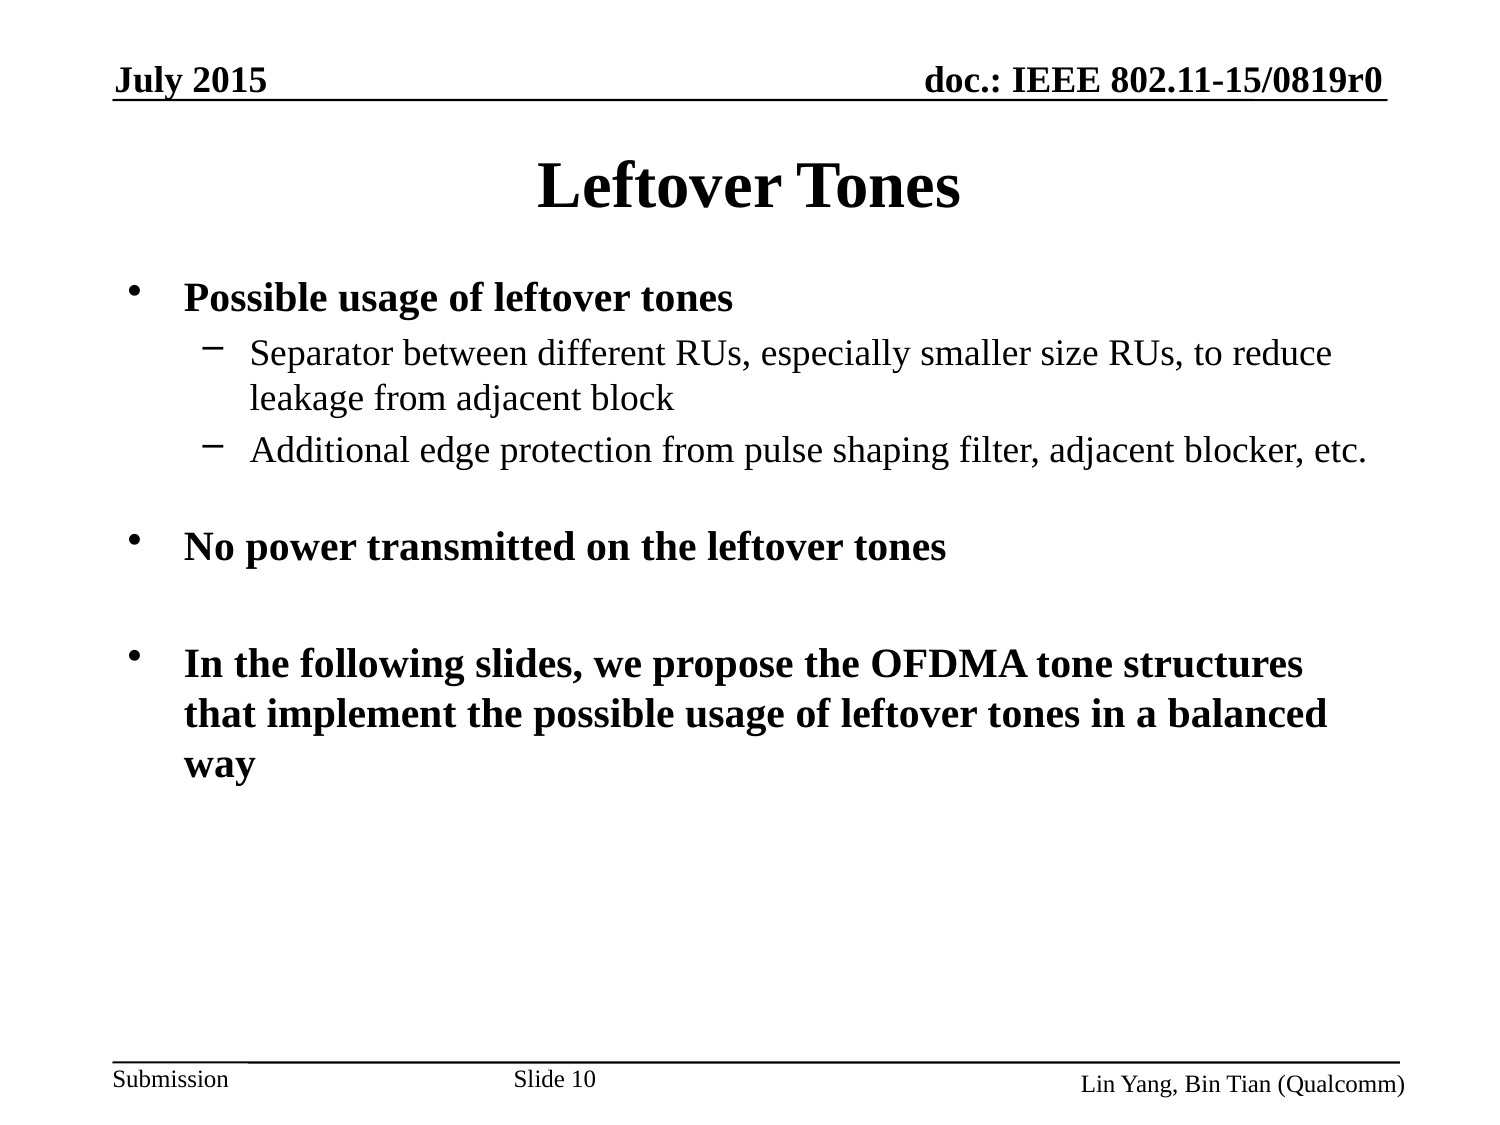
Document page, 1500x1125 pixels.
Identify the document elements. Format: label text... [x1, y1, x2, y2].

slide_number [114, 54, 269, 101]
text_box Lin Yang, Bin Tian (Qualcomm) [1080, 1067, 1406, 1098]
list Possible usage of leftover tones Separator between different RUs, especially smaller size RUs, to reduce leakage from adjacent block Additional edge protection from pulse shaping filter, adjacent blocker, etc. No power transmitted on the leftover tones In the following slides, we propose the OFDMA tone structures that implement the possible usage of leftover tones in a balanced way [112, 262, 1388, 1063]
slide_number Slide 10 [356, 1062, 753, 1093]
title Leftover Tones [112, 74, 1388, 262]
